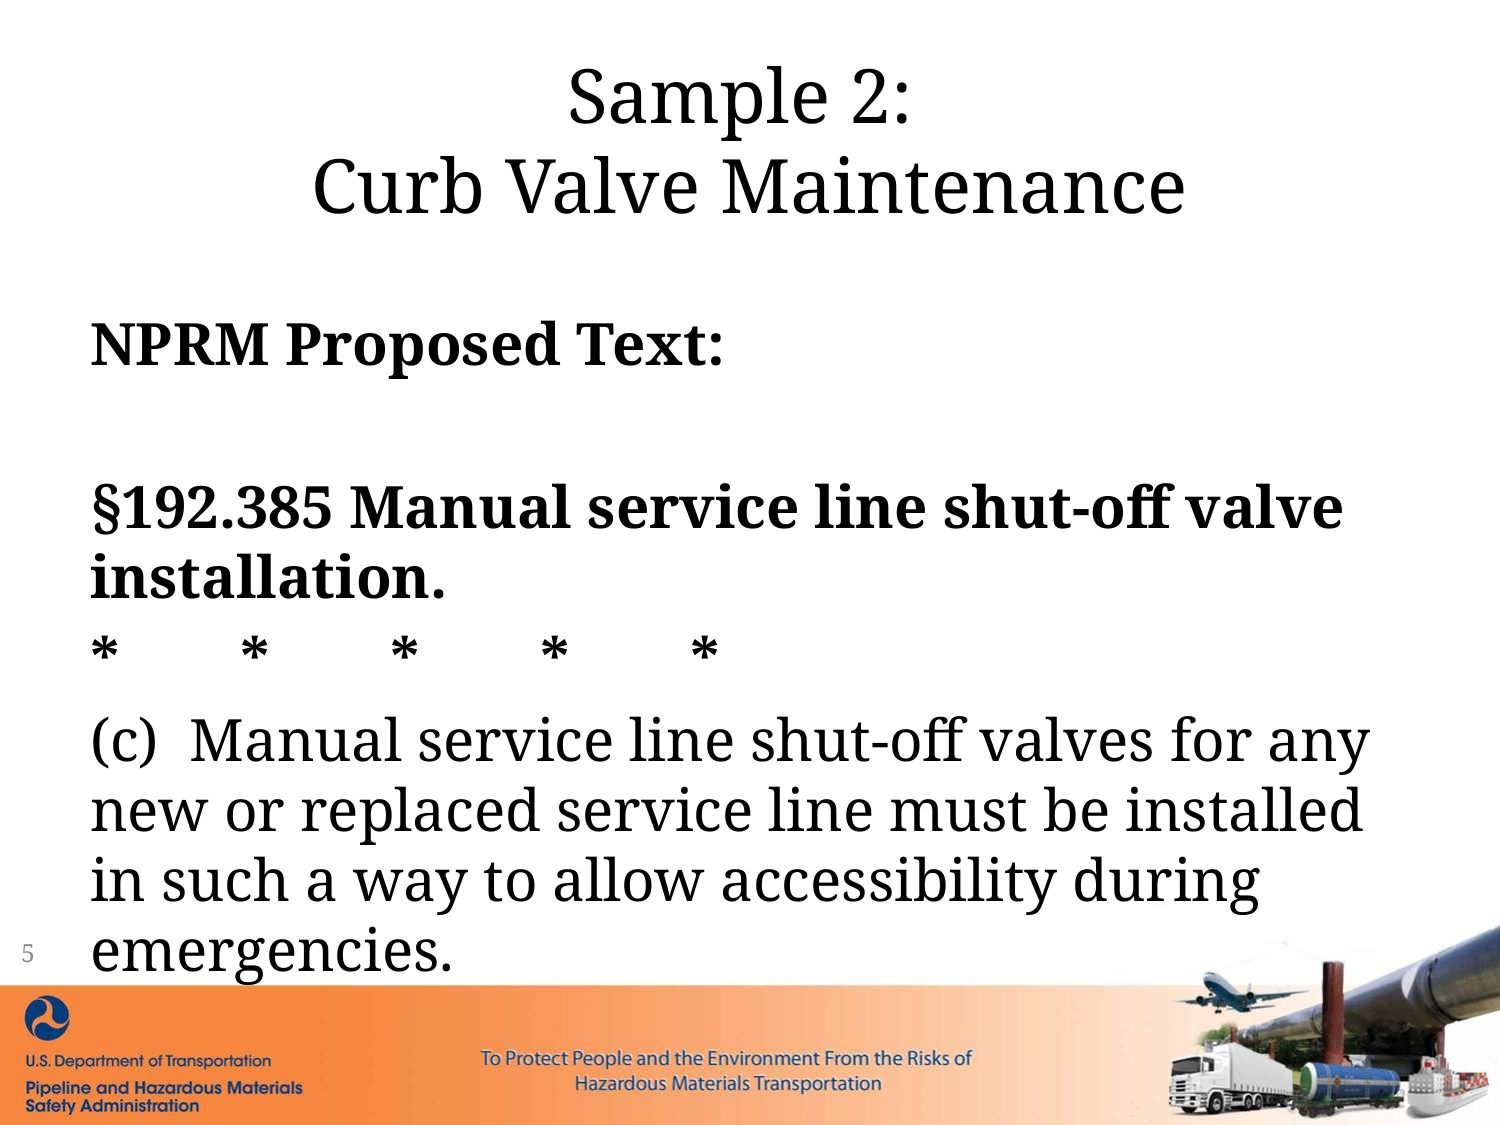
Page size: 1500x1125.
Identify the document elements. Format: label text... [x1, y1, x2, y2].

list NPRM Proposed Text: §192.385 Manual service line shut-off valve installation. * * * * * (c) Manual service line shut-off valves for any new or replaced service line must be installed in such a way to allow accessibility during emergencies. [75, 299, 1425, 1043]
title Sample 2: Curb Valve Maintenance [75, 45, 1425, 233]
slide_number 5 [0, 924, 50, 985]
picture [0, 0, 1500, 1125]
